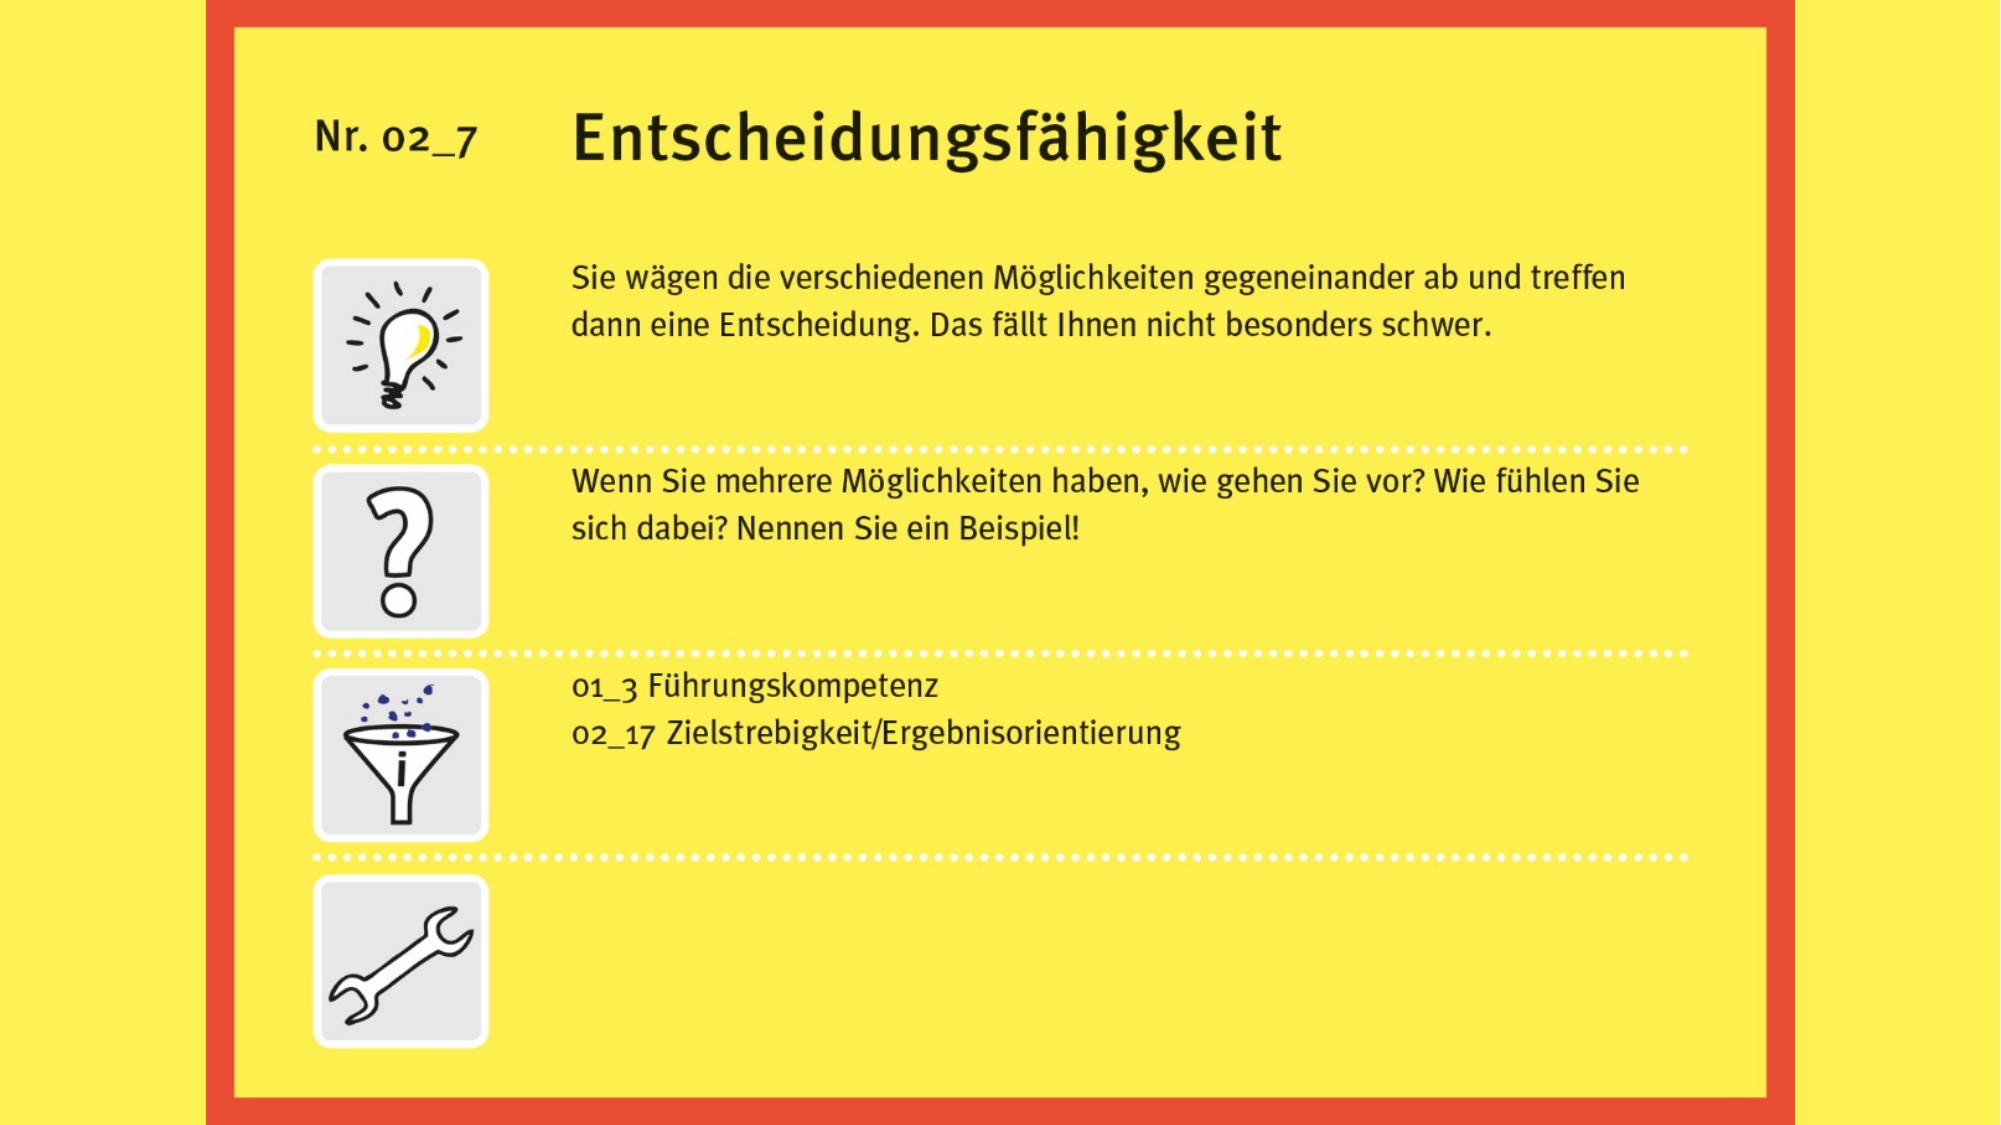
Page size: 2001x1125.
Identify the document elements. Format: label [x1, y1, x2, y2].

picture [206, 0, 1795, 1125]
